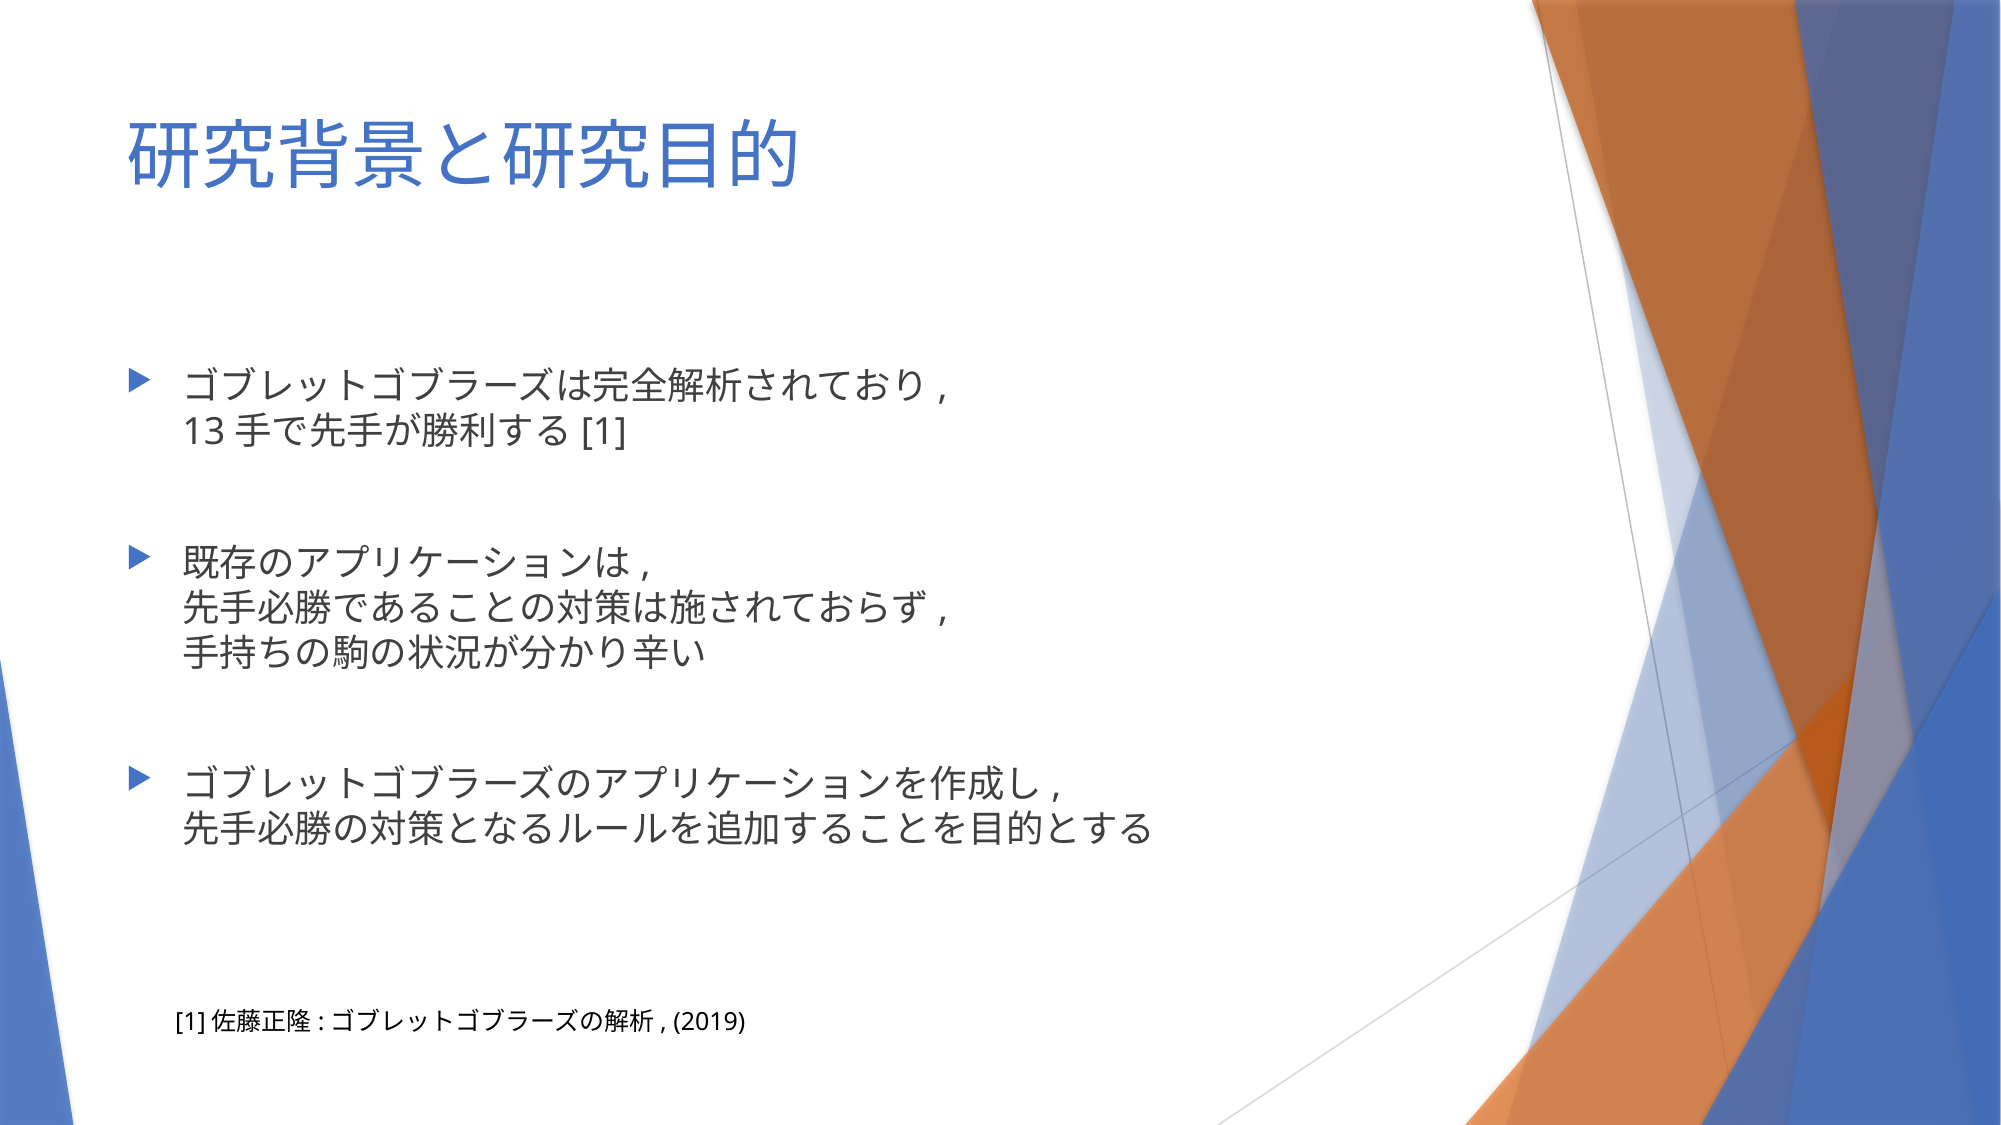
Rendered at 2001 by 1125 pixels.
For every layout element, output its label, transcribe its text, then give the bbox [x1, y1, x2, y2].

text_box [1]佐藤正隆:ゴブレットゴブラーズの解析, (2019) [160, 998, 761, 1044]
list ゴブレットゴブラーズは完全解析されており, 13手で先手が勝利する[1] 既存のアプリケーションは, 先手必勝であることの対策は施されておらず, 手持ちの駒の状況が分かり辛い ゴブレットゴブラーズのアプリケーションを作成し, 先手必勝の対策となるルールを追加することを目的とする [111, 354, 1522, 992]
title 研究背景と研究目的 [111, 99, 1522, 317]
